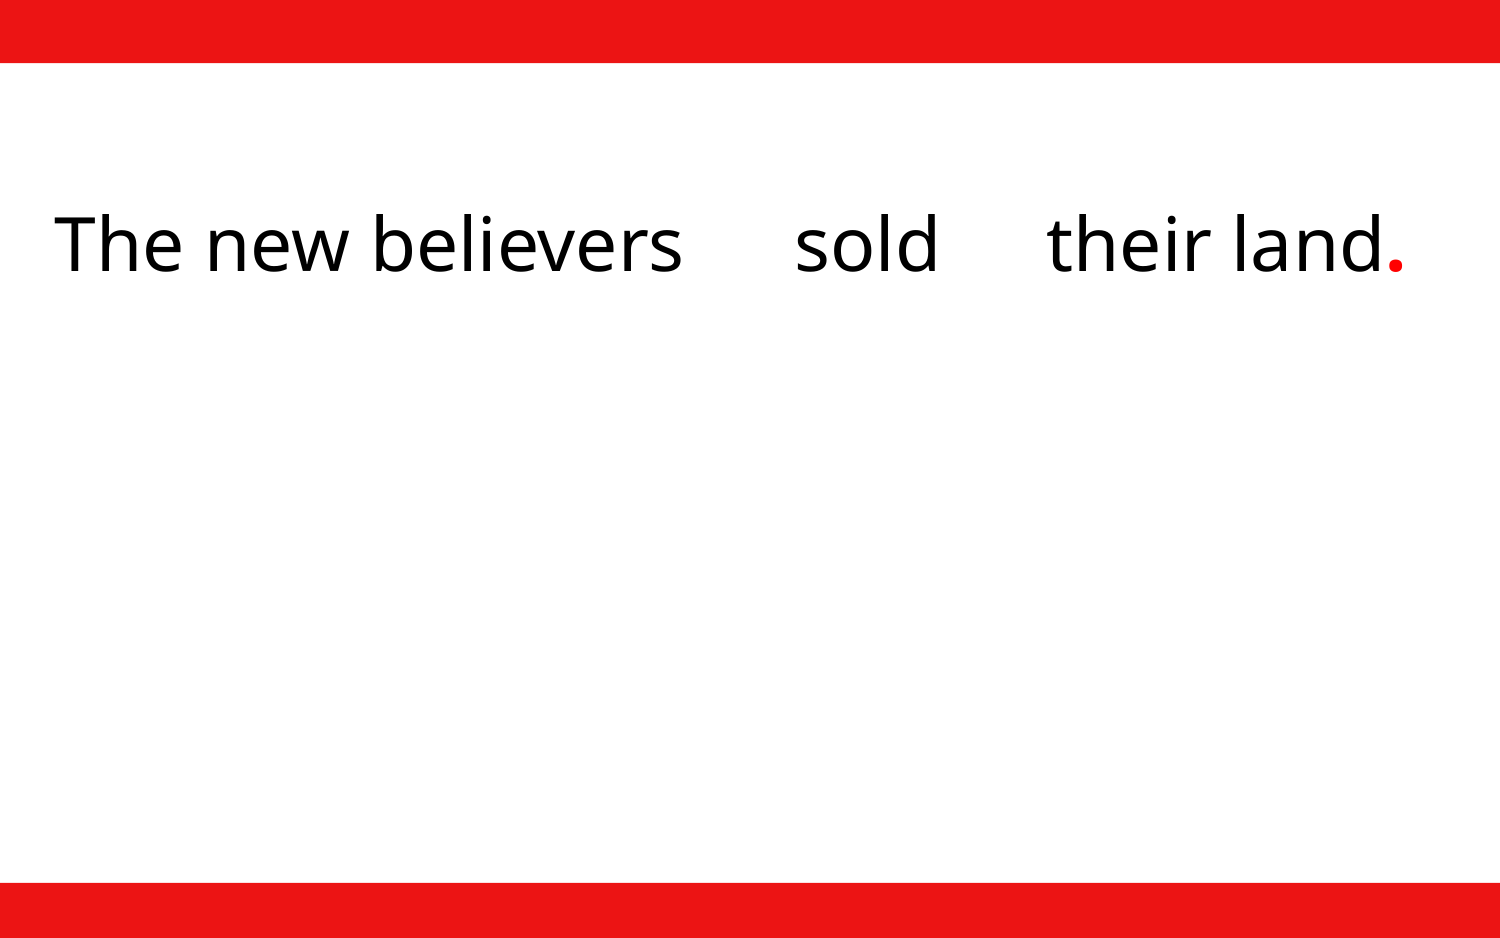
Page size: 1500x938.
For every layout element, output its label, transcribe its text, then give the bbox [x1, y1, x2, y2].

list The new believers [39, 143, 776, 397]
text_box [0, 0, 1500, 64]
text_box [0, 882, 1500, 938]
text_box their land. [1031, 143, 1448, 340]
text_box sold [775, 143, 957, 314]
